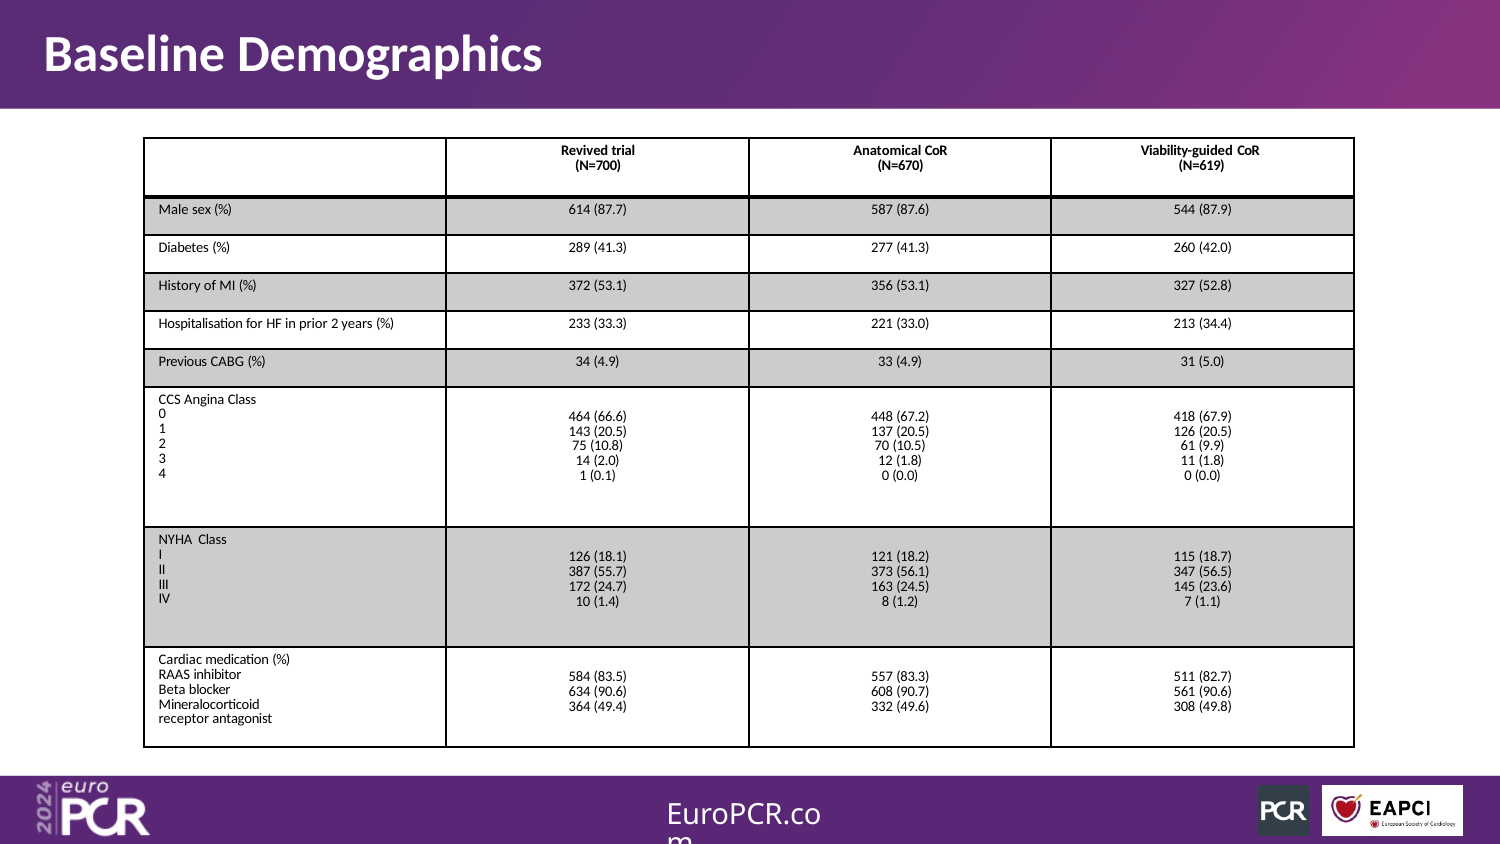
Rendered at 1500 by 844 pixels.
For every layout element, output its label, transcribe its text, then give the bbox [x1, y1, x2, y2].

table_cell Diabetes (%) [145, 236, 445, 272]
table_header Revived trial (N=700) [447, 139, 748, 195]
table_cell 233 (33.3) [447, 312, 748, 348]
table_cell 221 (33.0) [750, 312, 1050, 348]
table_cell CCS Angina Class 0 1 2 3 4 [145, 388, 445, 526]
table_cell 584 (83.5) 634 (90.6) 364 (49.4) [447, 648, 748, 746]
table_cell 115 (18.7) 347 (56.5) 145 (23.6) 7 (1.1) [1052, 528, 1353, 646]
table_cell 418 (67.9) 126 (20.5) 61 (9.9) 11 (1.8) 0 (0.0) [1052, 388, 1353, 526]
table_cell NYHA Class I II III IV [145, 528, 445, 646]
table_cell Previous CABG (%) [145, 350, 445, 386]
table_cell 121 (18.2) 373 (56.1) 163 (24.5) 8 (1.2) [750, 528, 1050, 646]
table_header [145, 139, 445, 195]
table_cell 327 (52.8) [1052, 274, 1353, 310]
table_cell 34 (4.9) [447, 350, 748, 386]
table_cell 260 (42.0) [1052, 236, 1353, 272]
table_cell Cardiac medication (%) RAAS inhibitor Beta blocker Mineralocorticoid receptor antagonist [145, 648, 445, 746]
table_cell 372 (53.1) [447, 274, 748, 310]
table_cell 587 (87.6) [750, 199, 1050, 234]
table_cell 464 (66.6) 143 (20.5) 75 (10.8) 14 (2.0) 1 (0.1) [447, 388, 748, 526]
table_cell 557 (83.3) 608 (90.7) 332 (49.6) [750, 648, 1050, 746]
title Baseline Demographics [41, 17, 1427, 160]
table_cell Male sex (%) [145, 199, 445, 234]
table_cell 511 (82.7) 561 (90.6) 308 (49.8) [1052, 648, 1353, 746]
table_cell Hospitalisation for HF in prior 2 years (%) [145, 312, 445, 348]
table_cell 31 (5.0) [1052, 350, 1353, 386]
footer EuroPCR.com [664, 800, 826, 844]
table_cell 356 (53.1) [750, 274, 1050, 310]
picture [0, 0, 1500, 844]
table_header Viability-guided CoR (N=619) [1052, 139, 1353, 195]
table_cell 544 (87.9) [1052, 199, 1353, 234]
table_cell History of MI (%) [145, 274, 445, 310]
table_cell 33 (4.9) [750, 350, 1050, 386]
table_cell 213 (34.4) [1052, 312, 1353, 348]
table_header Anatomical CoR (N=670) [750, 139, 1050, 195]
table_cell 289 (41.3) [447, 236, 748, 272]
table_cell 614 (87.7) [447, 199, 748, 234]
table_cell 126 (18.1) 387 (55.7) 172 (24.7) 10 (1.4) [447, 528, 748, 646]
table_cell 448 (67.2) 137 (20.5) 70 (10.5) 12 (1.8) 0 (0.0) [750, 388, 1050, 526]
table_cell 277 (41.3) [750, 236, 1050, 272]
